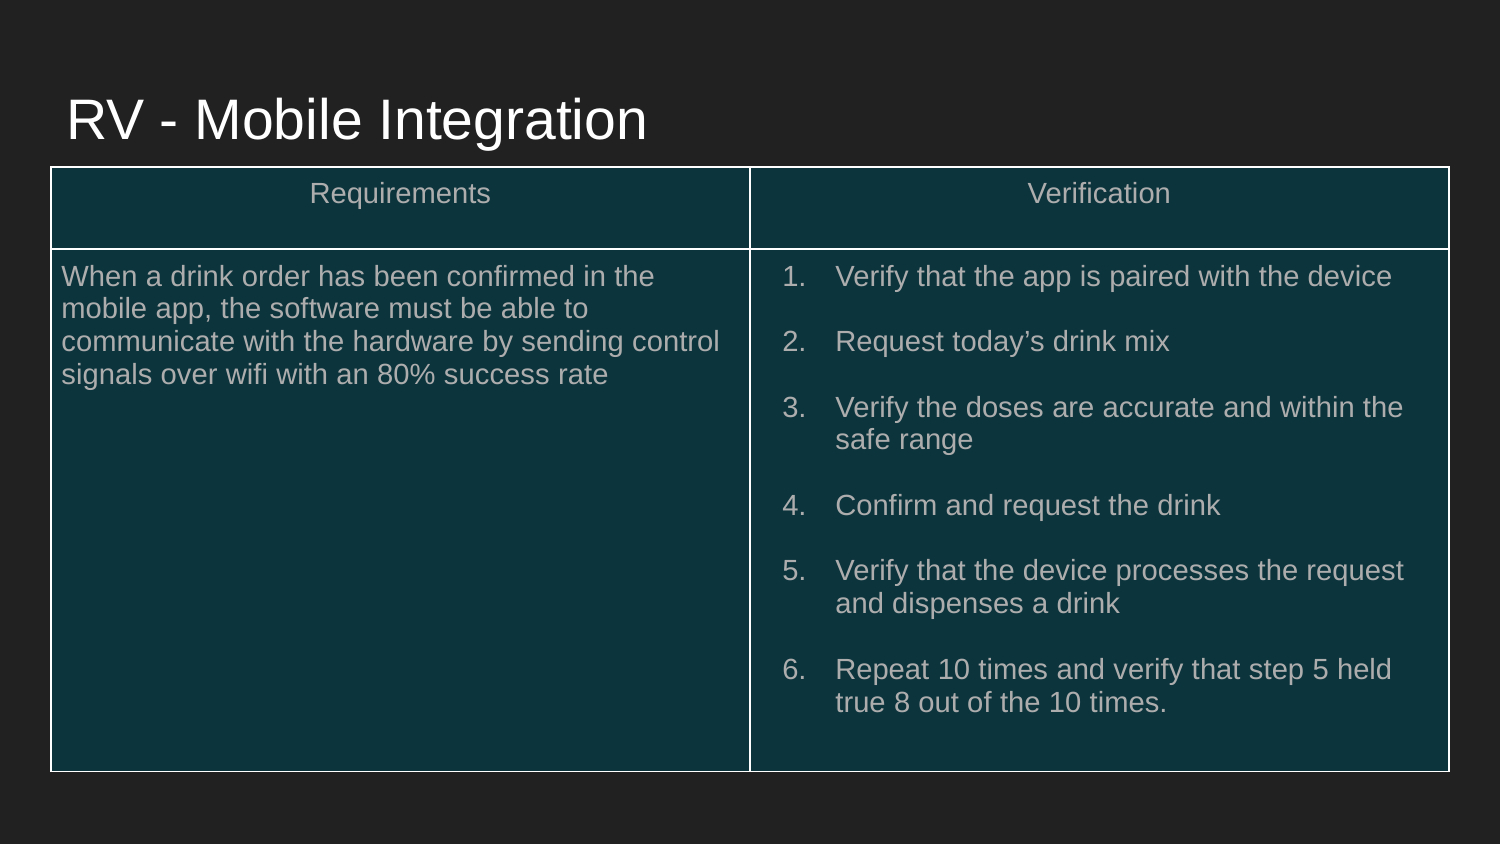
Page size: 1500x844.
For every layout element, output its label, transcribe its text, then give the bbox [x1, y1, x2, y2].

table_header Verification [751, 168, 1448, 248]
title RV - Mobile Integration [51, 72, 1449, 166]
table_cell When a drink order has been confirmed in the mobile app, the software must be able to communicate with the hardware by sending control signals over wifi with an 80% success rate [52, 250, 749, 771]
table_header Requirements [52, 168, 749, 248]
table_cell Verify that the app is paired with the device Request today’s drink mix Verify the doses are accurate and within the safe range Confirm and request the drink Verify that the device processes the request and dispenses a drink Repeat 10 times and verify that step 5 held true 8 out of the 10 times. [751, 250, 1448, 771]
